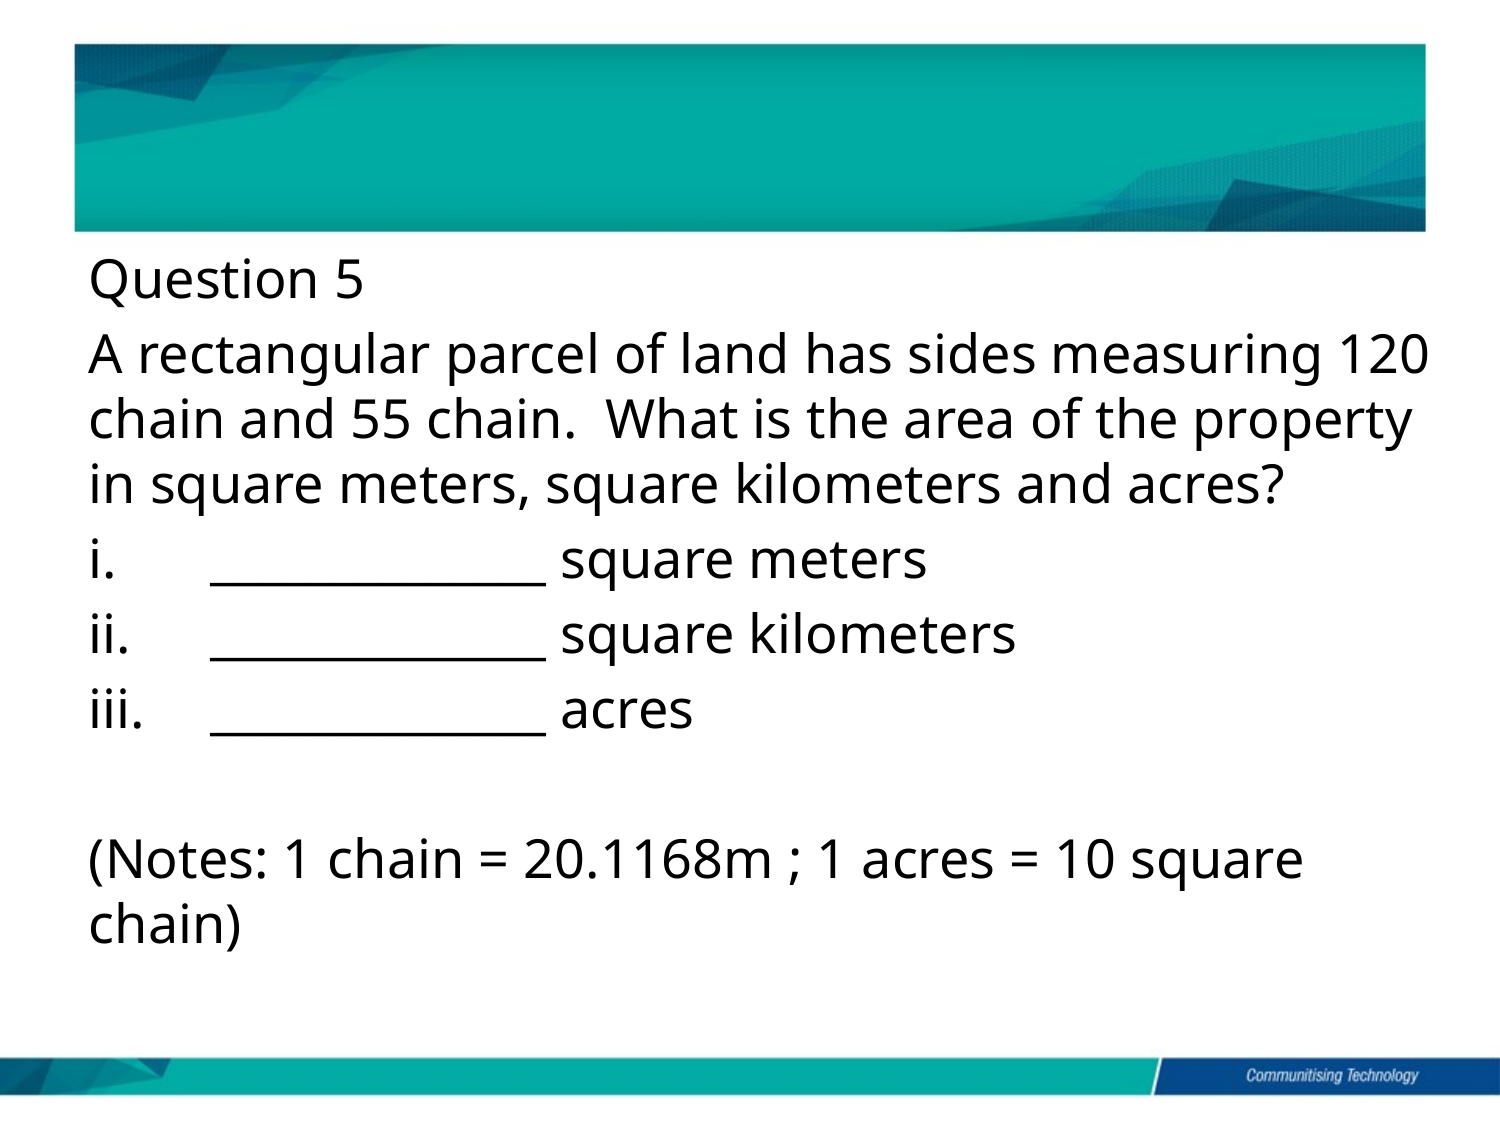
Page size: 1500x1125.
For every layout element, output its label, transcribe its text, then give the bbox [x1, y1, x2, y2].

picture [0, 0, 1500, 1125]
list Question 5 A rectangular parcel of land has sides measuring 120 chain and 55 chain. What is the area of the property in square meters, square kilometers and acres? i. ______________ square meters ii. ______________ square kilometers iii. ______________ acres (Notes: 1 chain = 20.1168m ; 1 acres = 10 square chain) [62, 237, 1466, 1025]
